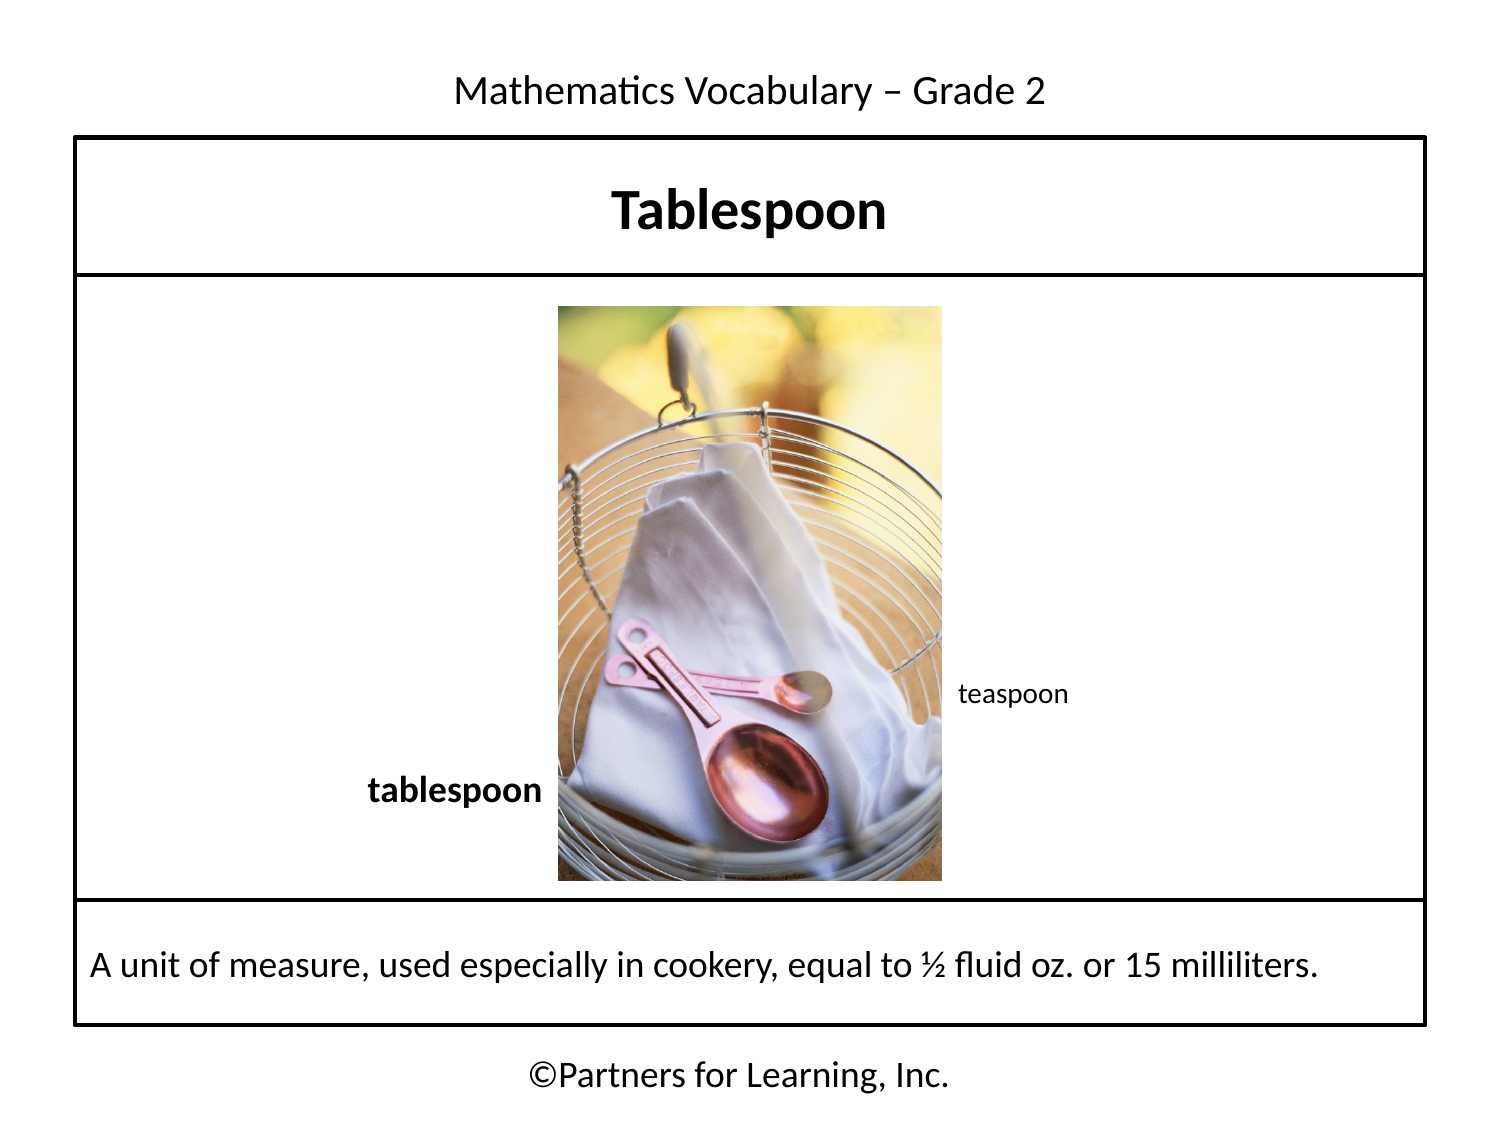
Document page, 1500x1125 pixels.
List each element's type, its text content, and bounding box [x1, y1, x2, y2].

list Tablespoon [75, 137, 1425, 275]
list A unit of measure, used especially in cookery, equal to ½ fluid oz. or 15 milliliters. [75, 900, 1425, 1025]
picture [558, 306, 942, 882]
text_box teaspoon [947, 667, 1085, 717]
text_box tablespoon [352, 757, 552, 818]
text_box ©Partners for Learning, Inc. [512, 1042, 988, 1103]
